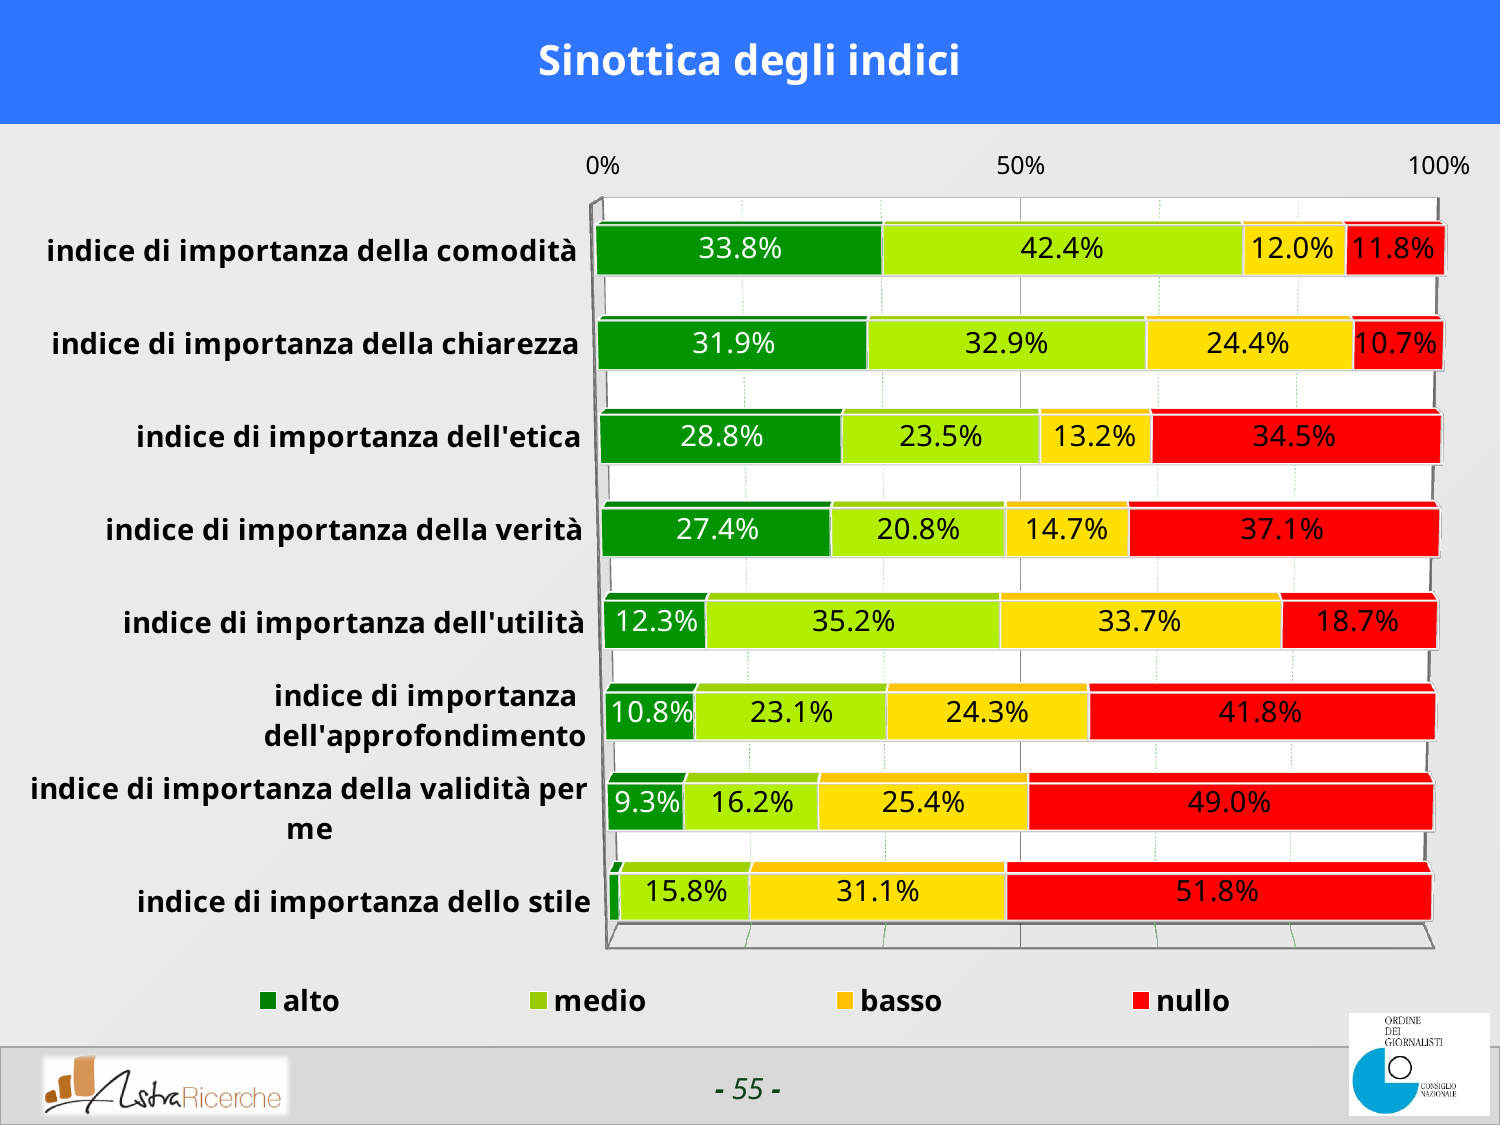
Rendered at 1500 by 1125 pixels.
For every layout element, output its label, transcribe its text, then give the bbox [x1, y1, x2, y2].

title Sinottica degli indici [23, 4, 1477, 123]
picture [46, 1060, 285, 1112]
picture [1349, 1035, 1490, 1116]
chart [0, 126, 1500, 1035]
